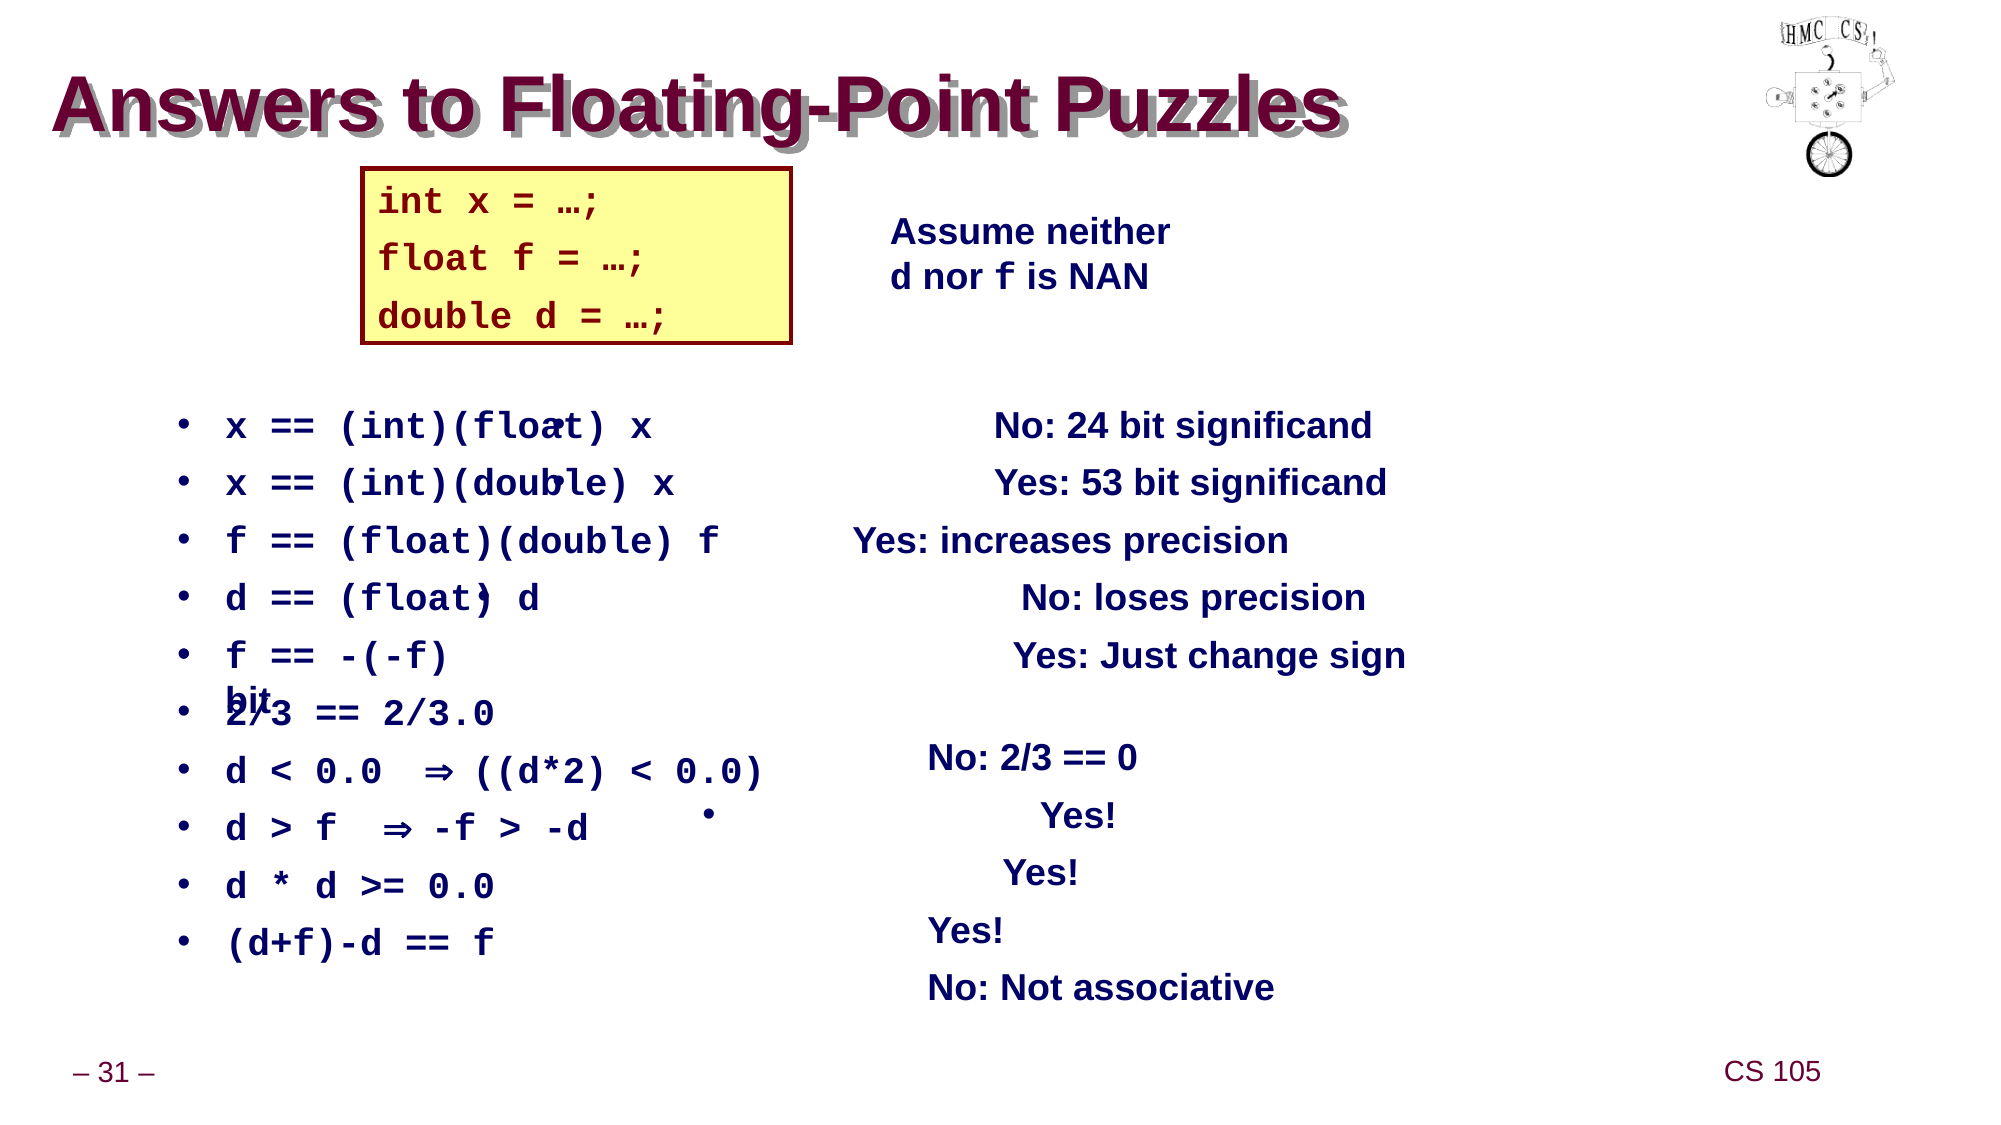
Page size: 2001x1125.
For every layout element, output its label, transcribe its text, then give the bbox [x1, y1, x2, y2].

text_box x == (int)(float) x x == (int)(double) x f == (float)(double) f d == (float) d f == -(-f) 2/3 == 2/3.0 d < 0.0 ((d*2) < 0.0) d > f -f > -d d * d >= 0.0 (d+f)-d == f [162, 393, 1463, 971]
title Answers to Floating-Point Puzzles [50, 50, 1650, 163]
text_box int x = …; float f = …; double d = …; [362, 168, 791, 343]
text_box Assume neither d nor f is NAN [874, 199, 1186, 305]
picture [1766, 12, 1895, 177]
text_box No: 24 bit significand Yes: 53 bit significand Yes: increases precision No: loses precision Yes: Just change sign bit No: 2/3 == 0 Yes! Yes! Yes! No: Not associative [162, 971, 1463, 1016]
